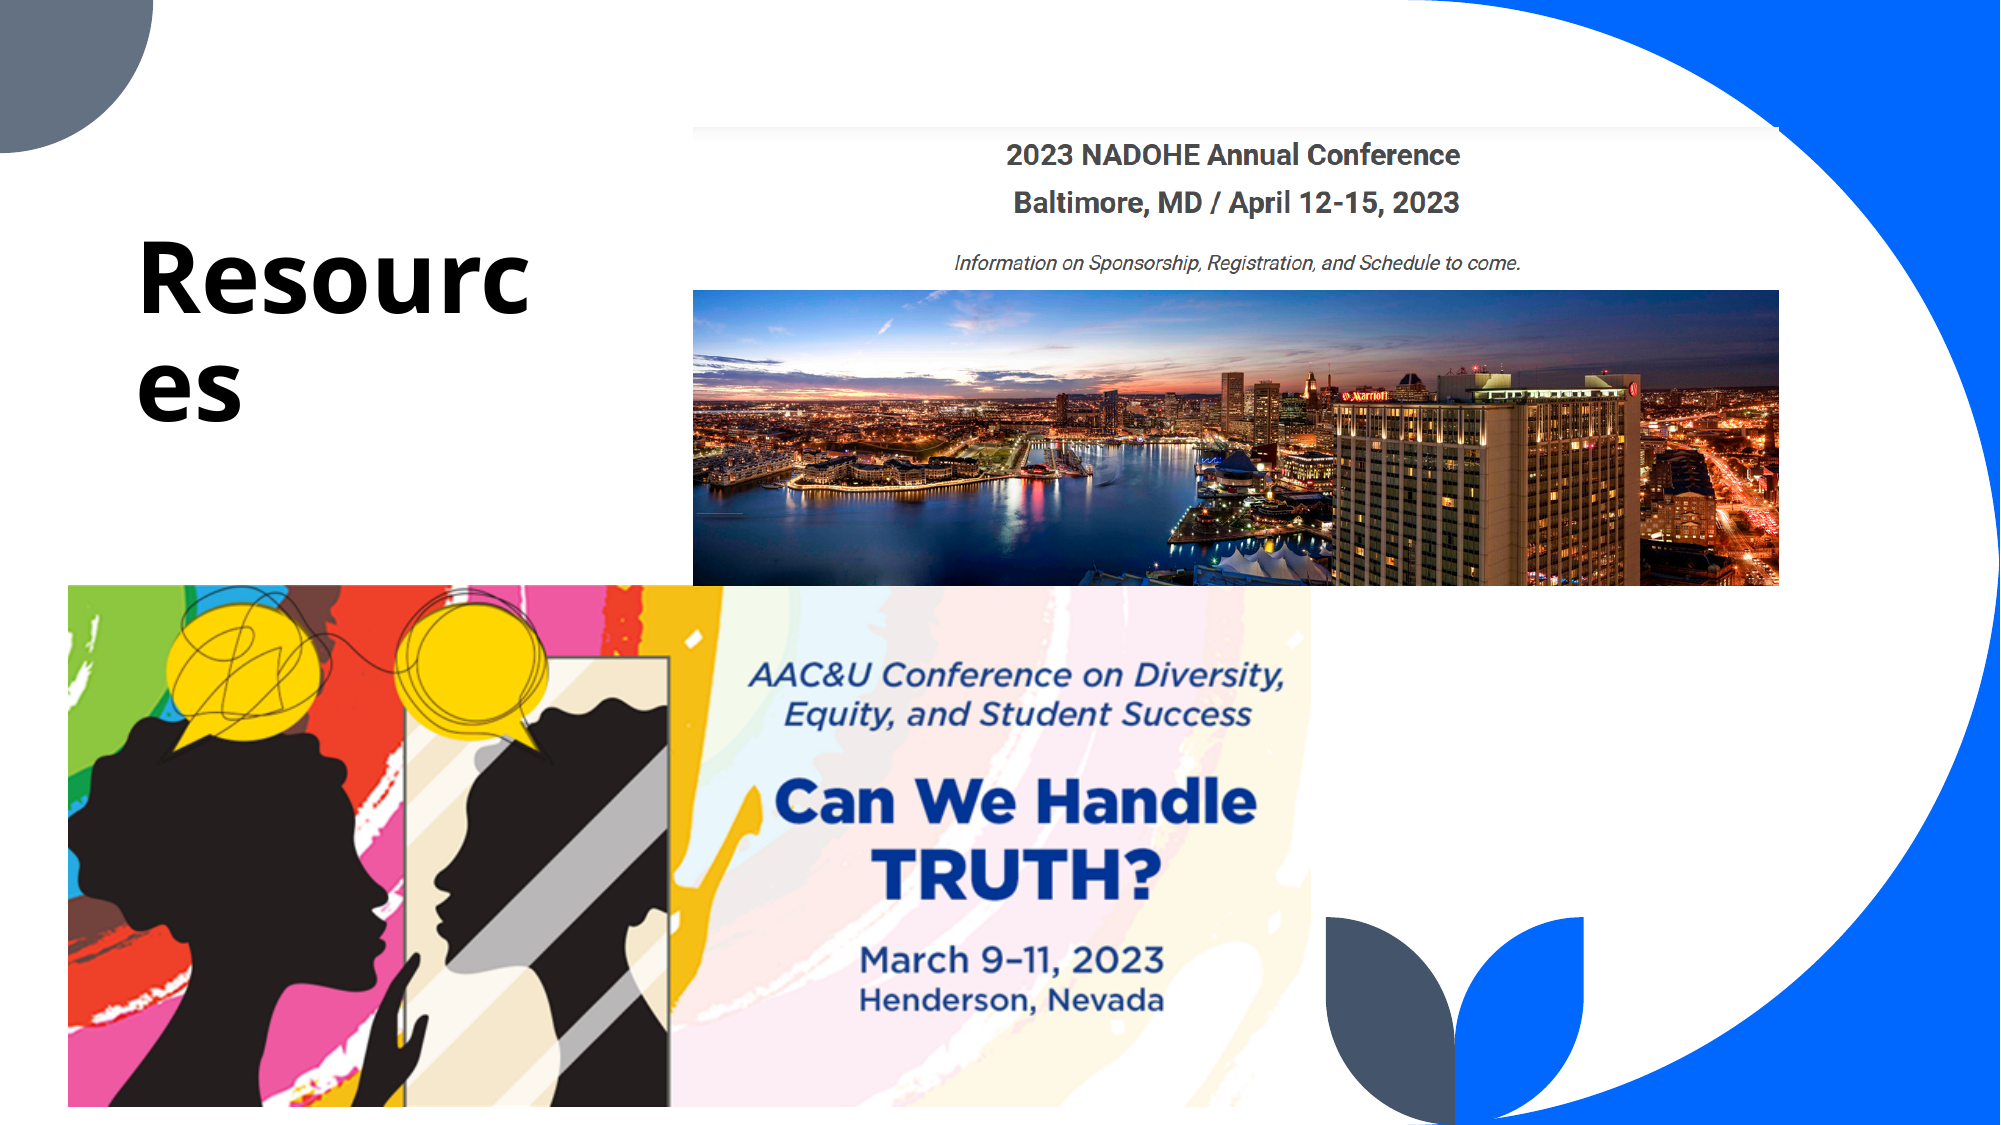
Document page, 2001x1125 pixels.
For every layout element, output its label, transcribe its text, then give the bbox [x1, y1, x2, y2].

picture [693, 127, 1779, 586]
title Resources [120, 337, 599, 451]
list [68, 585, 1311, 1107]
